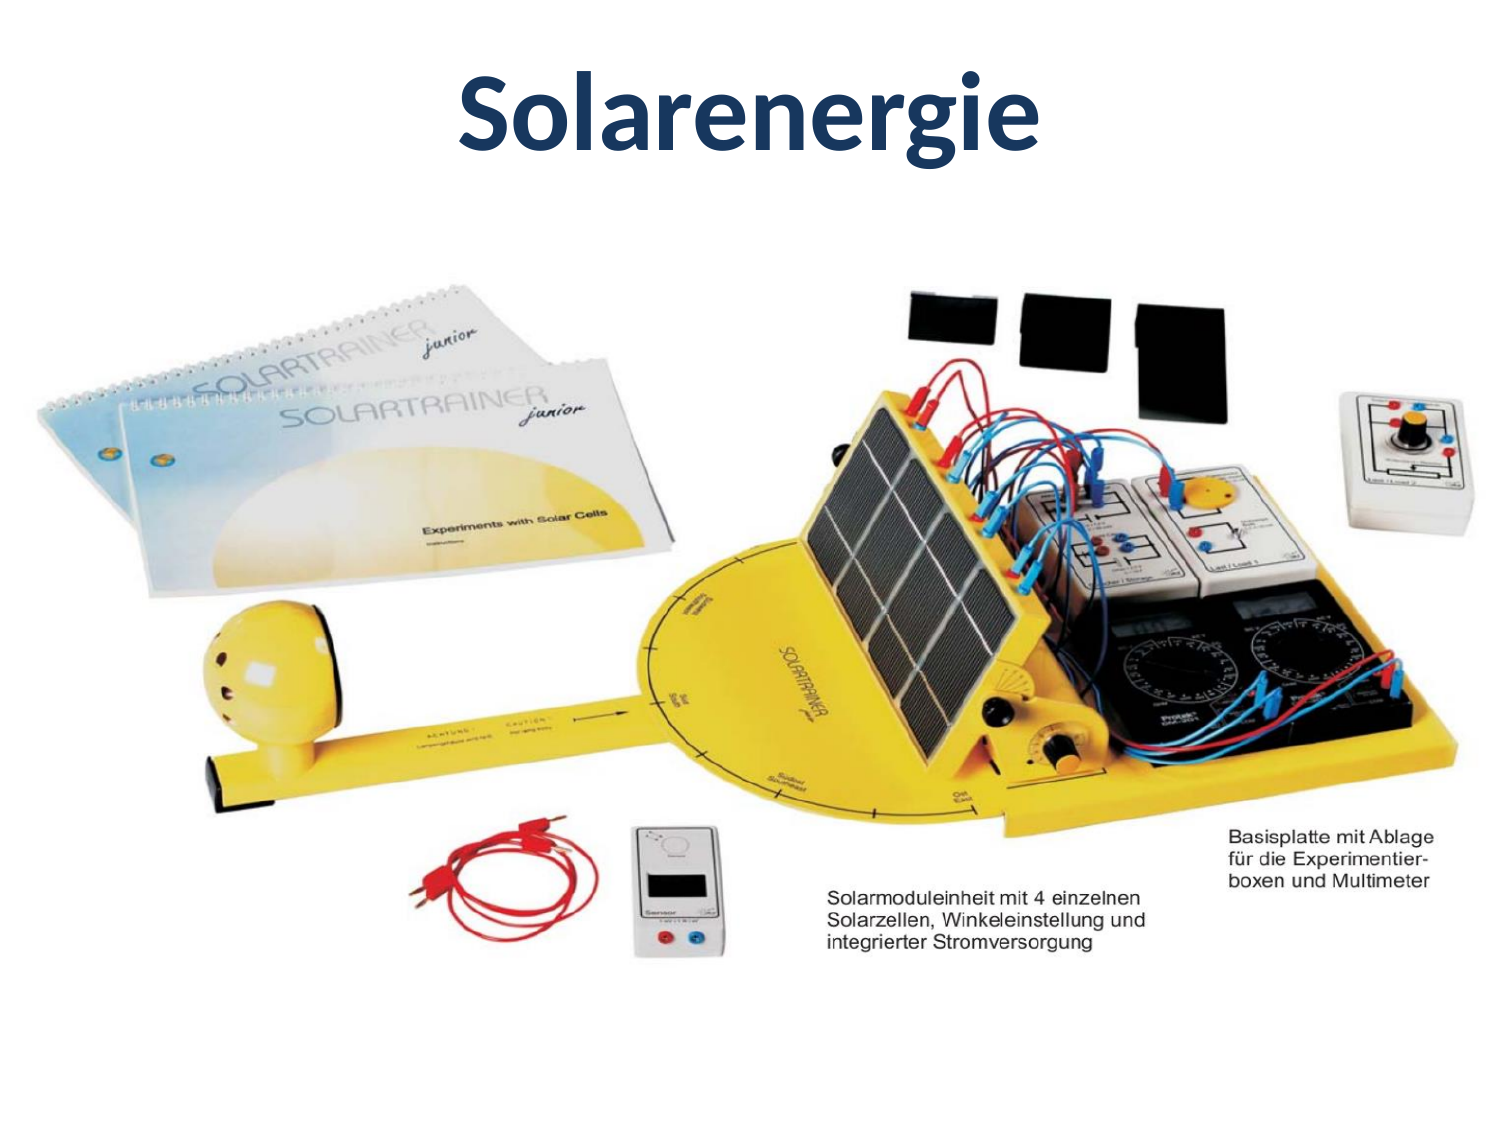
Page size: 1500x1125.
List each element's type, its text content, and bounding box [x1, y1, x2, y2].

picture [0, 243, 1500, 988]
text_box Solarenergie [441, 30, 1059, 181]
